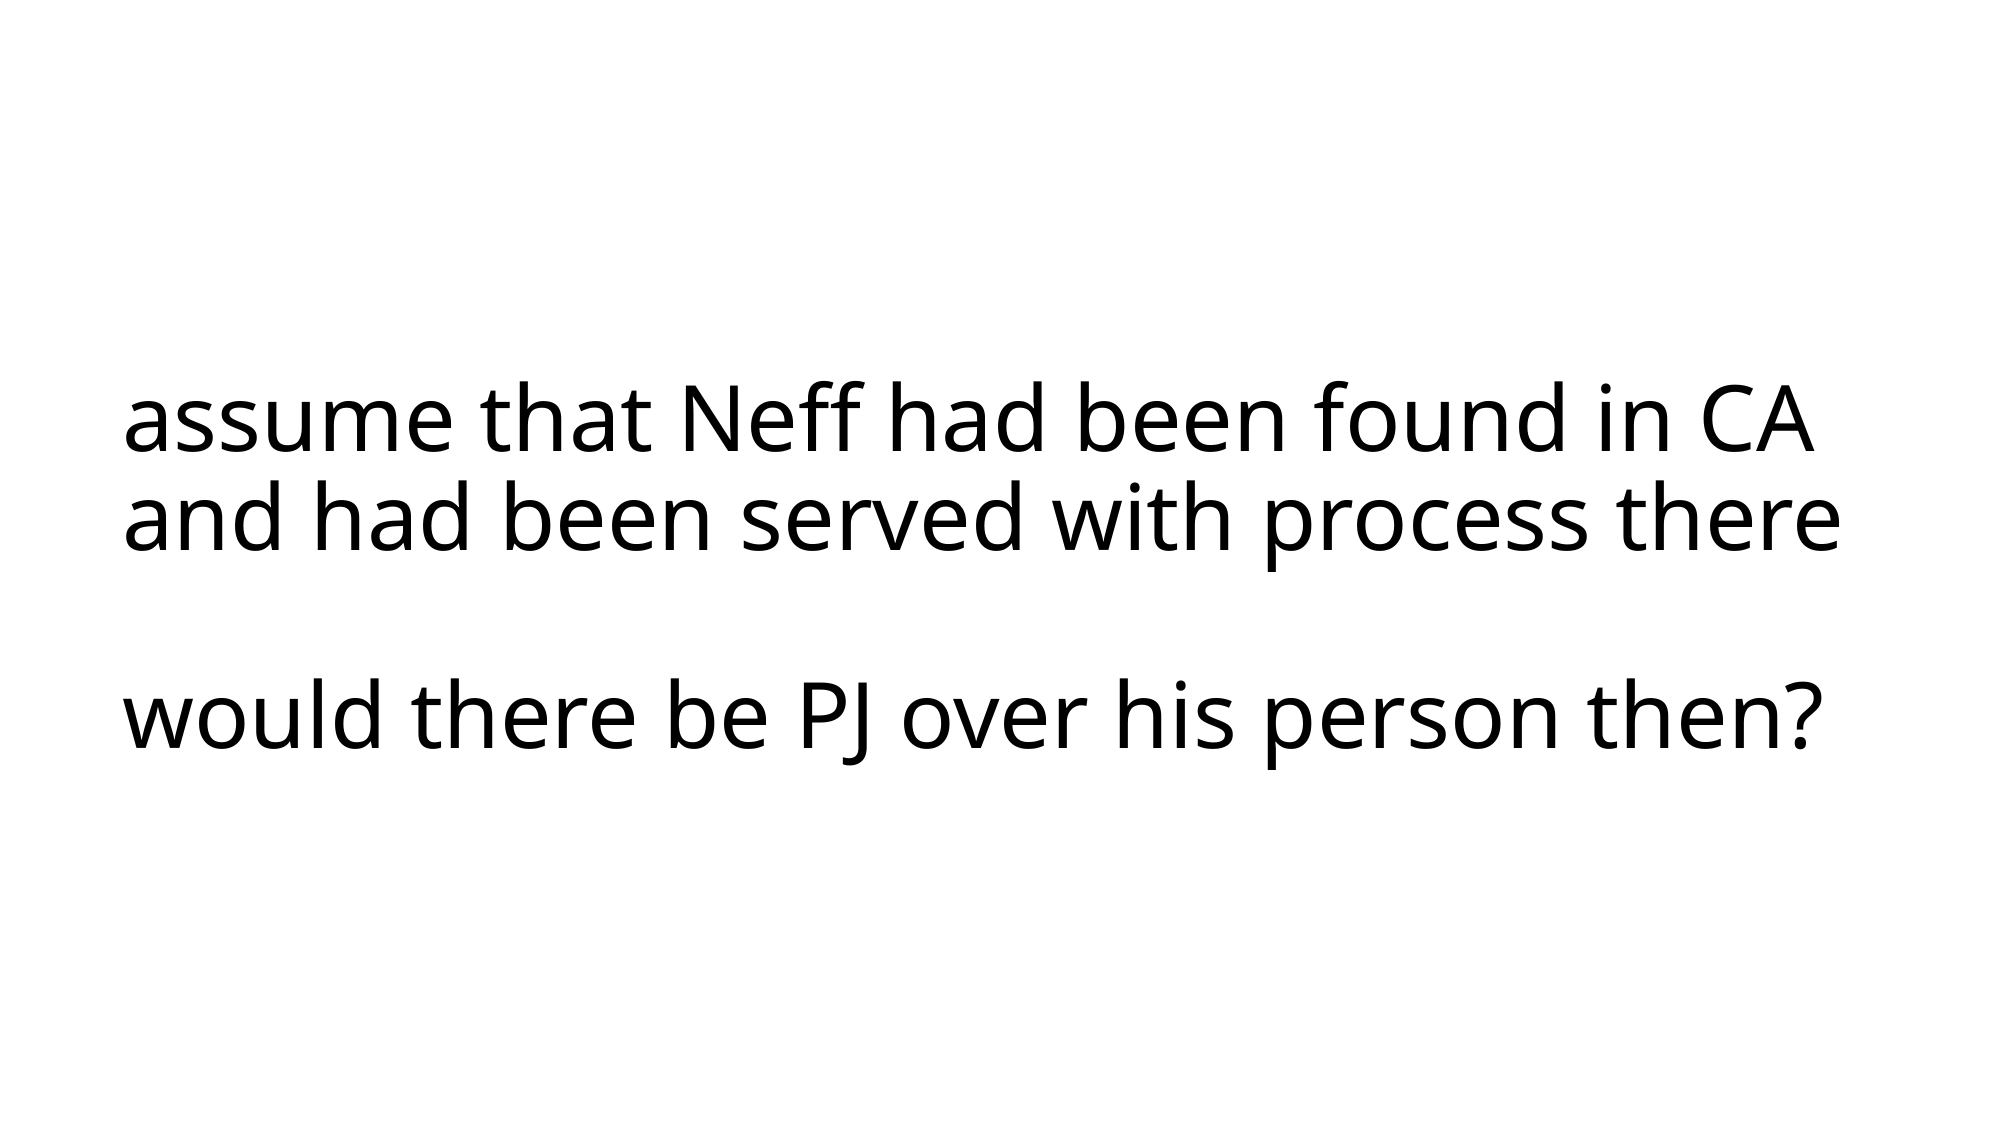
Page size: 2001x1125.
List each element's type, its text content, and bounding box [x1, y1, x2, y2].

title assume that Neff had been found in CA and had been served with process there would there be PJ over his person then? [107, 59, 1863, 1082]
